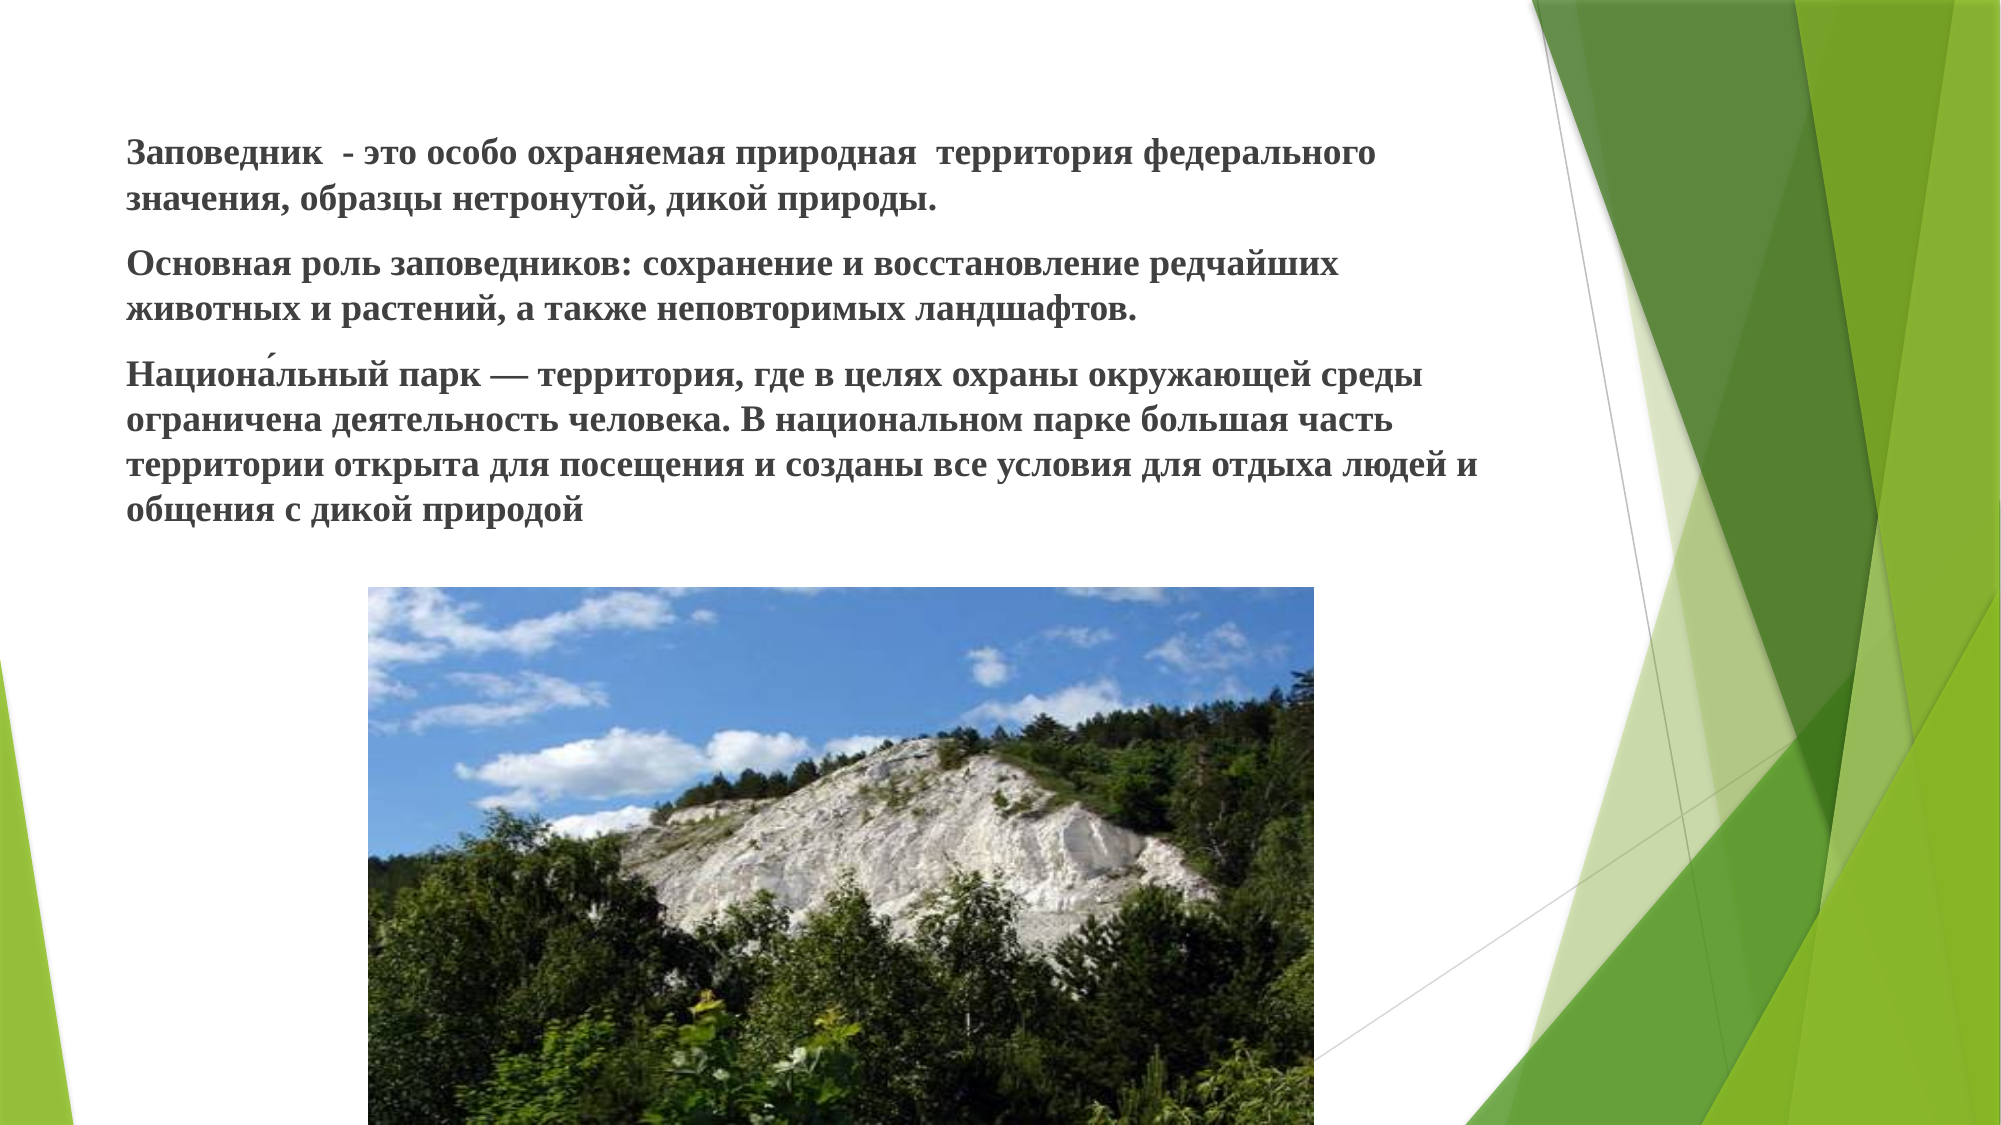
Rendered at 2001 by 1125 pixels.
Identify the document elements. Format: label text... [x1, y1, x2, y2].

list Заповедник - это особо охраняемая природная территория федерального значения, образцы нетронутой, дикой природы. Основная роль заповедников: сохранение и восстановление редчайших животных и растений, а также неповторимых ландшафтов. Национа́льный парк — территория, где в целях охраны окружающей среды ограничена деятельность человека. В национальном парке большая часть территории открыта для посещения и созданы все условия для отдыха людей и общения с дикой природой [111, 120, 1522, 992]
picture [367, 587, 1314, 1125]
